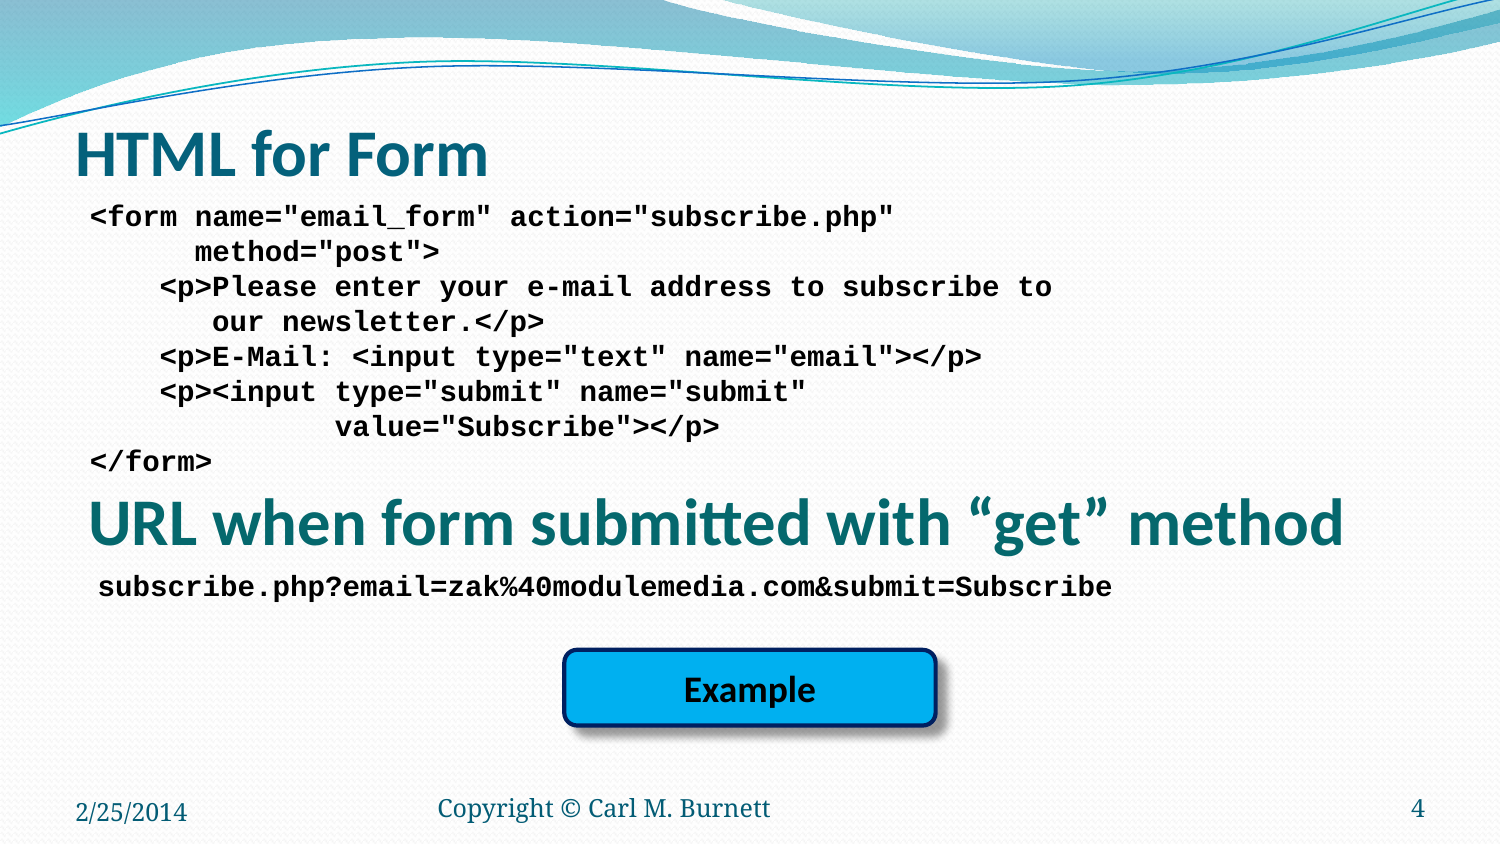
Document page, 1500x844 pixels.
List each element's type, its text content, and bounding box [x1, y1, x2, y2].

text_box Example [562, 647, 938, 728]
title HTML for Form [75, 100, 1433, 191]
slide_number 4 [1299, 782, 1425, 827]
text_box subscribe.php?email=zak%40modulemedia.com&submit=Subscribe [82, 567, 1132, 610]
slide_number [75, 782, 425, 827]
text_box URL when form submitted with “get” method [73, 471, 1425, 567]
text_box <form name="email_form" action="subscribe.php" method="post"> <p>Please enter your e-mail address to subscribe to our newsletter.</p> <p>E-Mail: <input type="text" name="email"></p> <p><input type="submit" name="submit" value="Subscribe"></p> </form> [74, 190, 1125, 471]
footer Copyright © Carl M. Burnett [437, 782, 988, 827]
